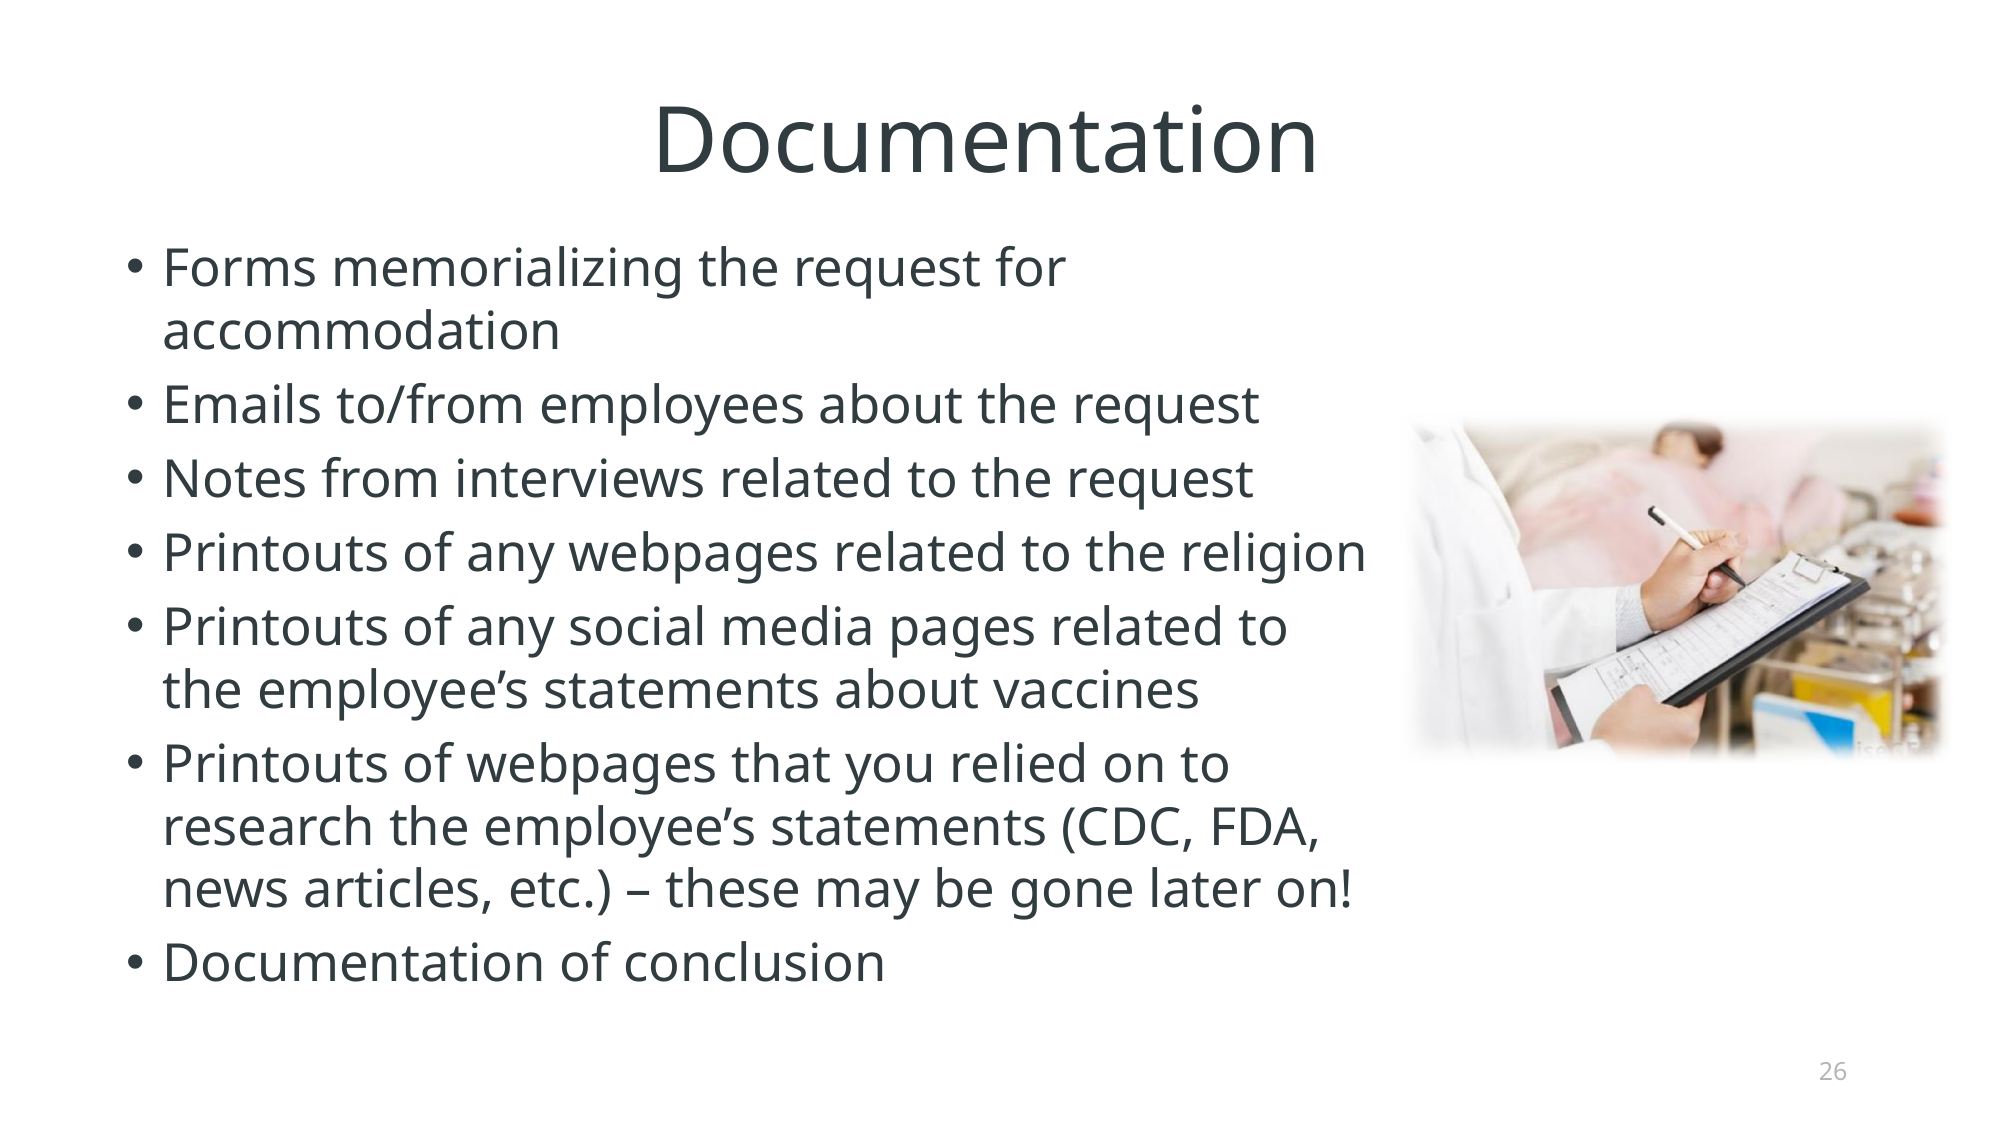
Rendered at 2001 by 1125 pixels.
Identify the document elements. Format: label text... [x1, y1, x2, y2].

picture [1398, 411, 1953, 765]
list Forms memorializing the request for accommodation Emails to/from employees about the request Notes from interviews related to the request Printouts of any webpages related to the religion Printouts of any social media pages related to the employee’s statements about vaccines Printouts of webpages that you relied on to research the employee’s statements (CDC, FDA, news articles, etc.) – these may be gone later on! Documentation of conclusion [111, 226, 1399, 1095]
slide_number 26 [1412, 1042, 1863, 1103]
title Documentation [111, 59, 1863, 227]
